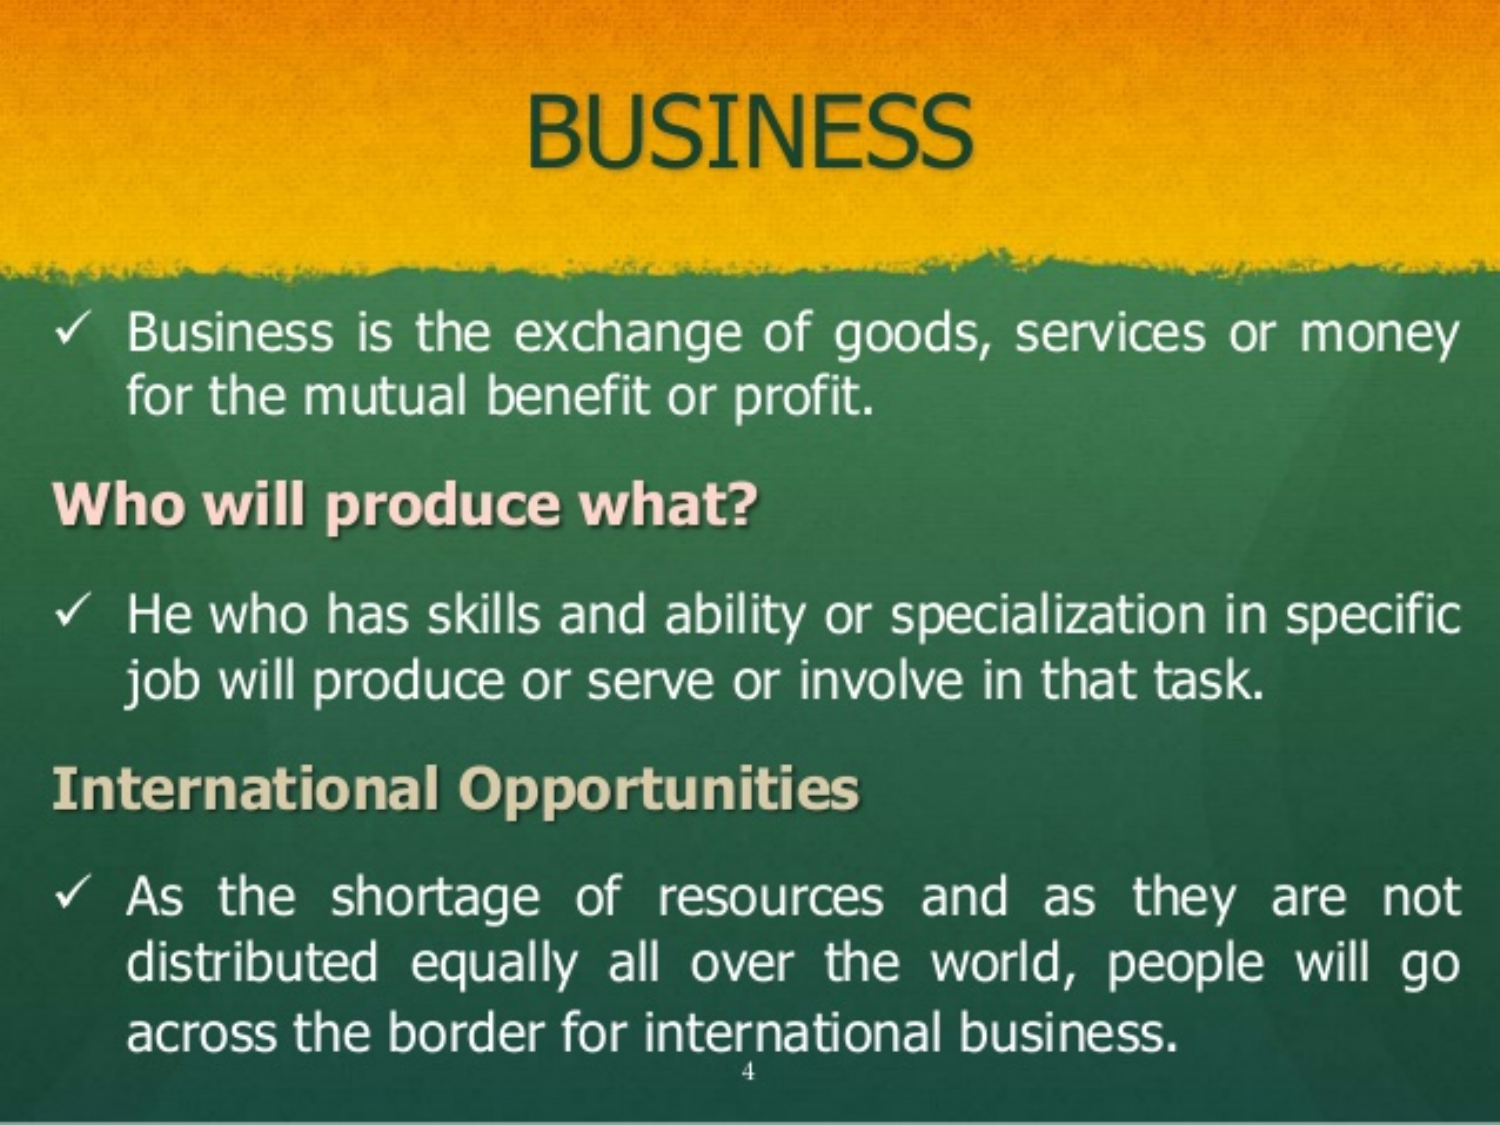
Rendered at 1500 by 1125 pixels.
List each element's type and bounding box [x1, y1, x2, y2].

list [0, 0, 1500, 1125]
